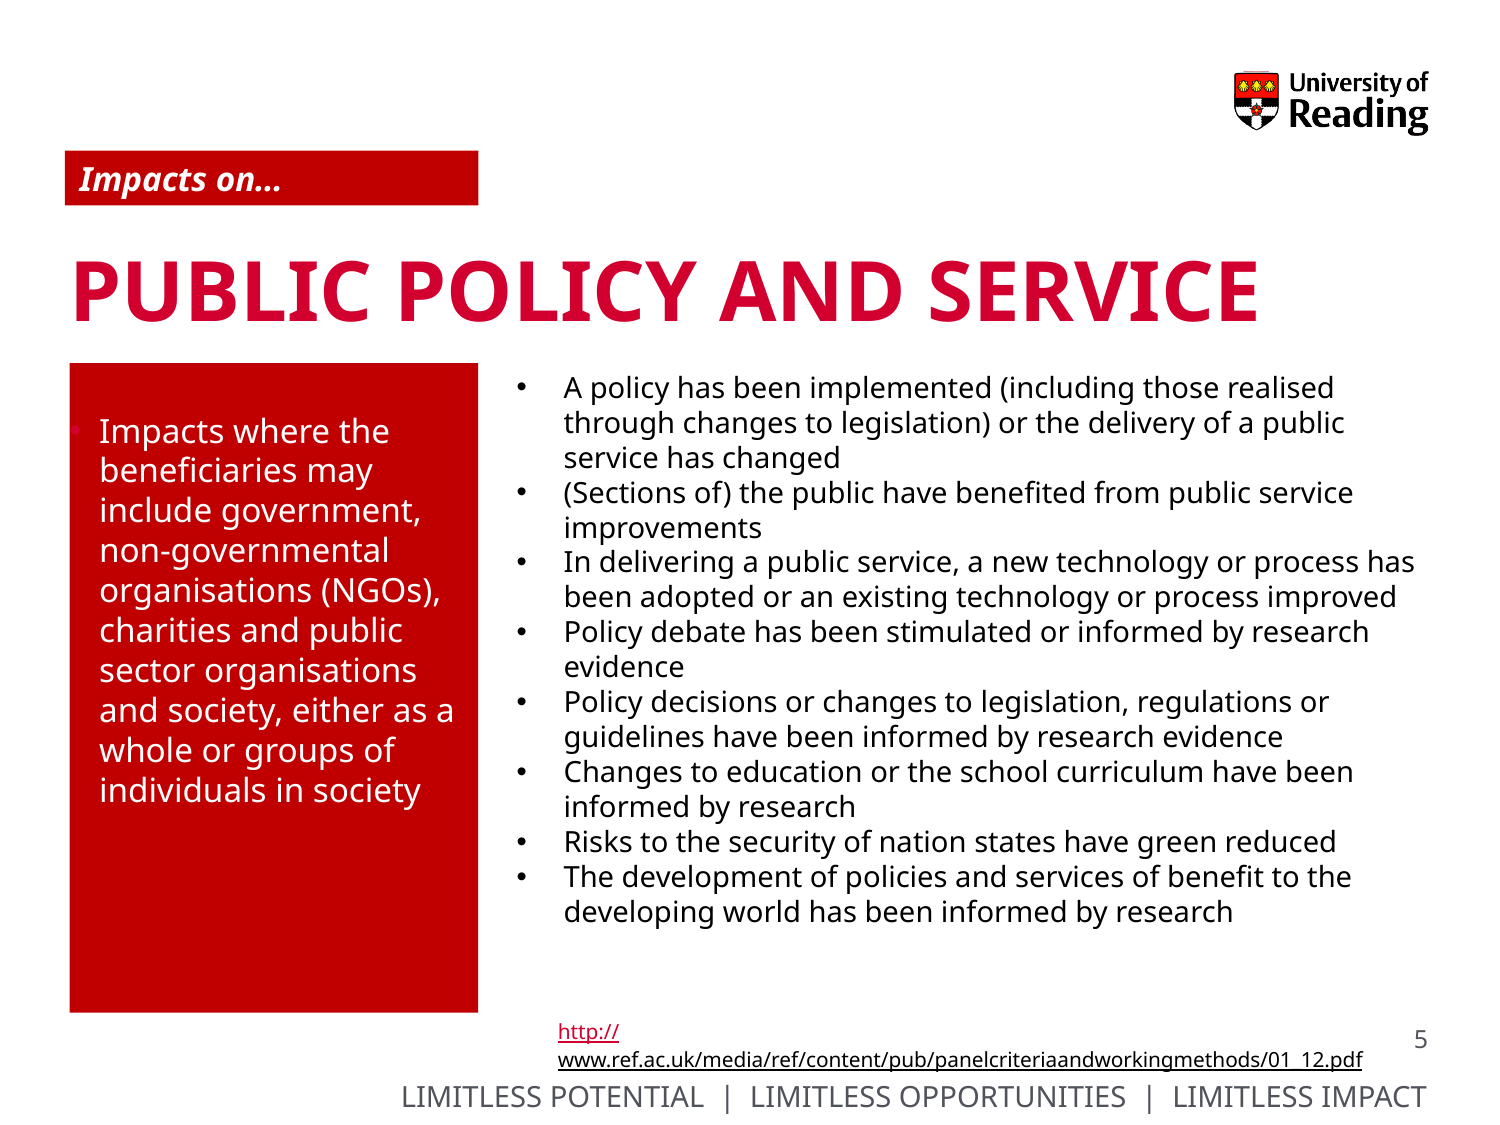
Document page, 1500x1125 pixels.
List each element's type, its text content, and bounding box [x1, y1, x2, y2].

text_box Impacts on… [64, 150, 479, 206]
text_box A policy has been implemented (including those realised through changes to legislation) or the delivery of a public service has changed (Sections of) the public have benefited from public service improvements In delivering a public service, a new technology or process has been adopted or an existing technology or process improved Policy debate has been stimulated or informed by research evidence Policy decisions or changes to legislation, regulations or guidelines have been informed by research evidence Changes to education or the school curriculum have been informed by research Risks to the security of nation states have green reduced The development of policies and services of benefit to the developing world has been informed by research [501, 361, 1453, 936]
title Public policy and service [69, 202, 1428, 339]
slide_number 5 [1412, 1023, 1428, 1065]
picture [1234, 71, 1429, 136]
text_box http://www.ref.ac.uk/media/ref/content/pub/panelcriteriaandworkingmethods/01_12.pdf [543, 1011, 1412, 1083]
list Impacts where the beneficiaries may include government, non-governmental organisations (NGOs), charities and public sector organisations and society, either as a whole or groups of individuals in society [69, 363, 479, 1013]
